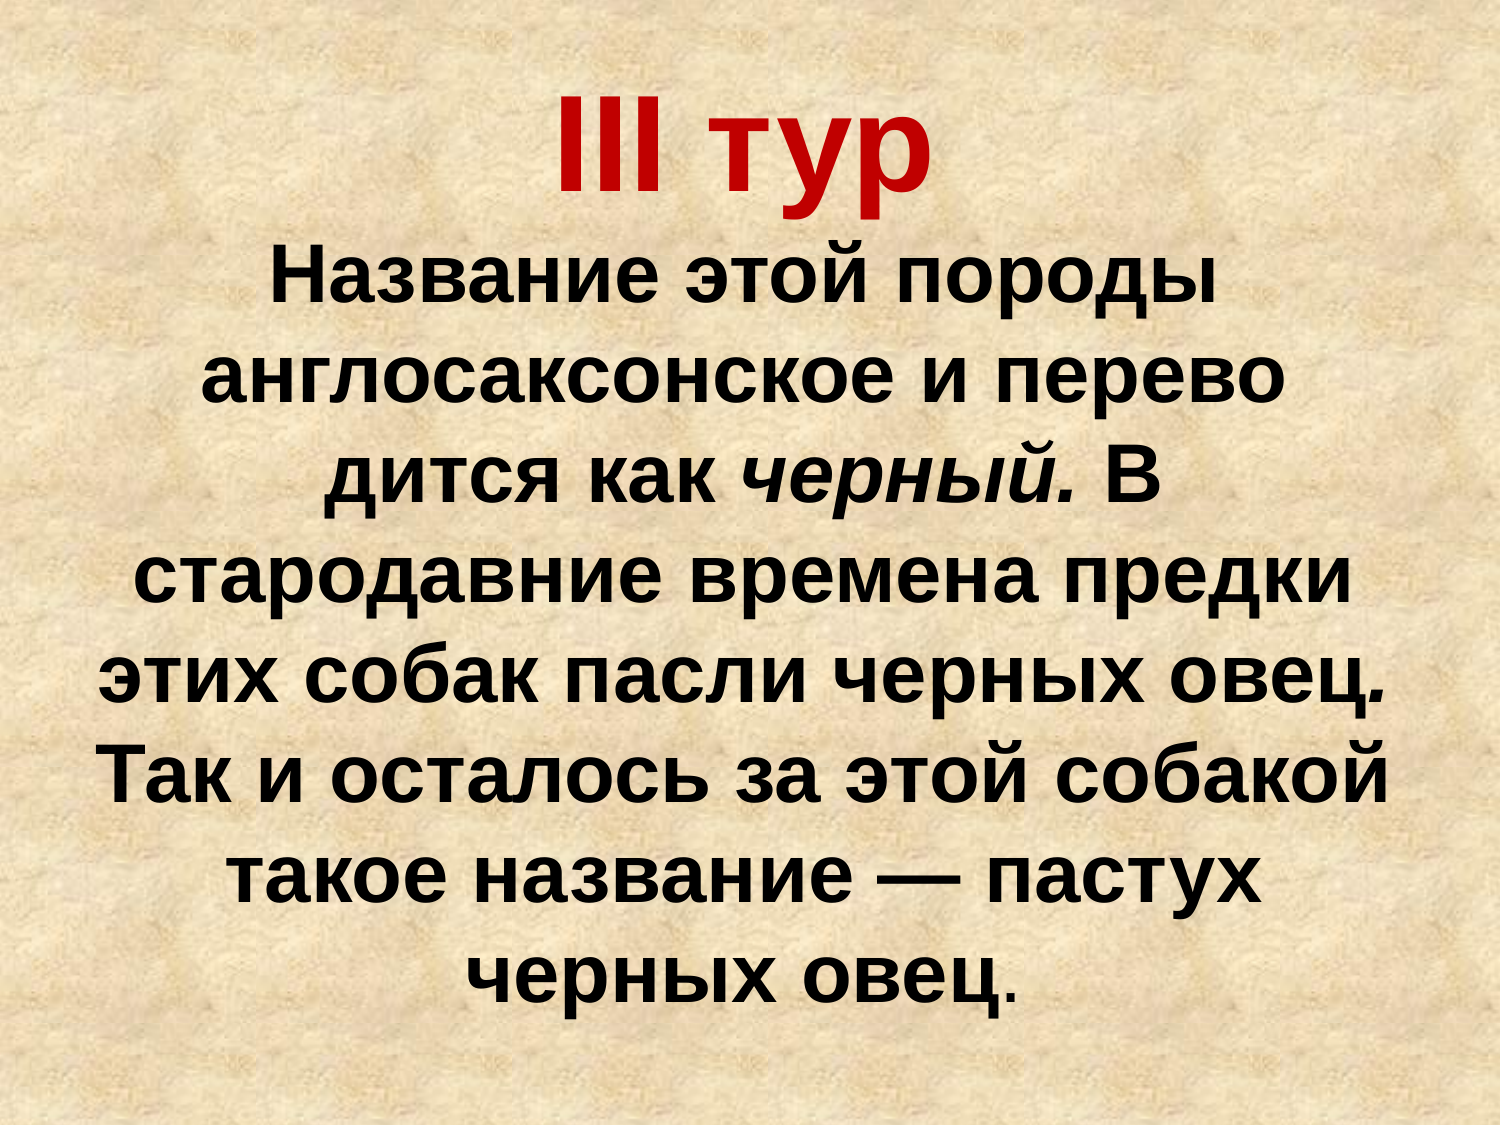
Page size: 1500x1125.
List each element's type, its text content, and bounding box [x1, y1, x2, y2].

text_box III тур Название этой породы англосаксонское и перево­дится как черный. В стародавние времена предки этих собак пасли черных овец. Так и осталось за этой собакой такое название — пастух черных овец. [70, 46, 1418, 1027]
picture [0, 0, 1500, 1125]
